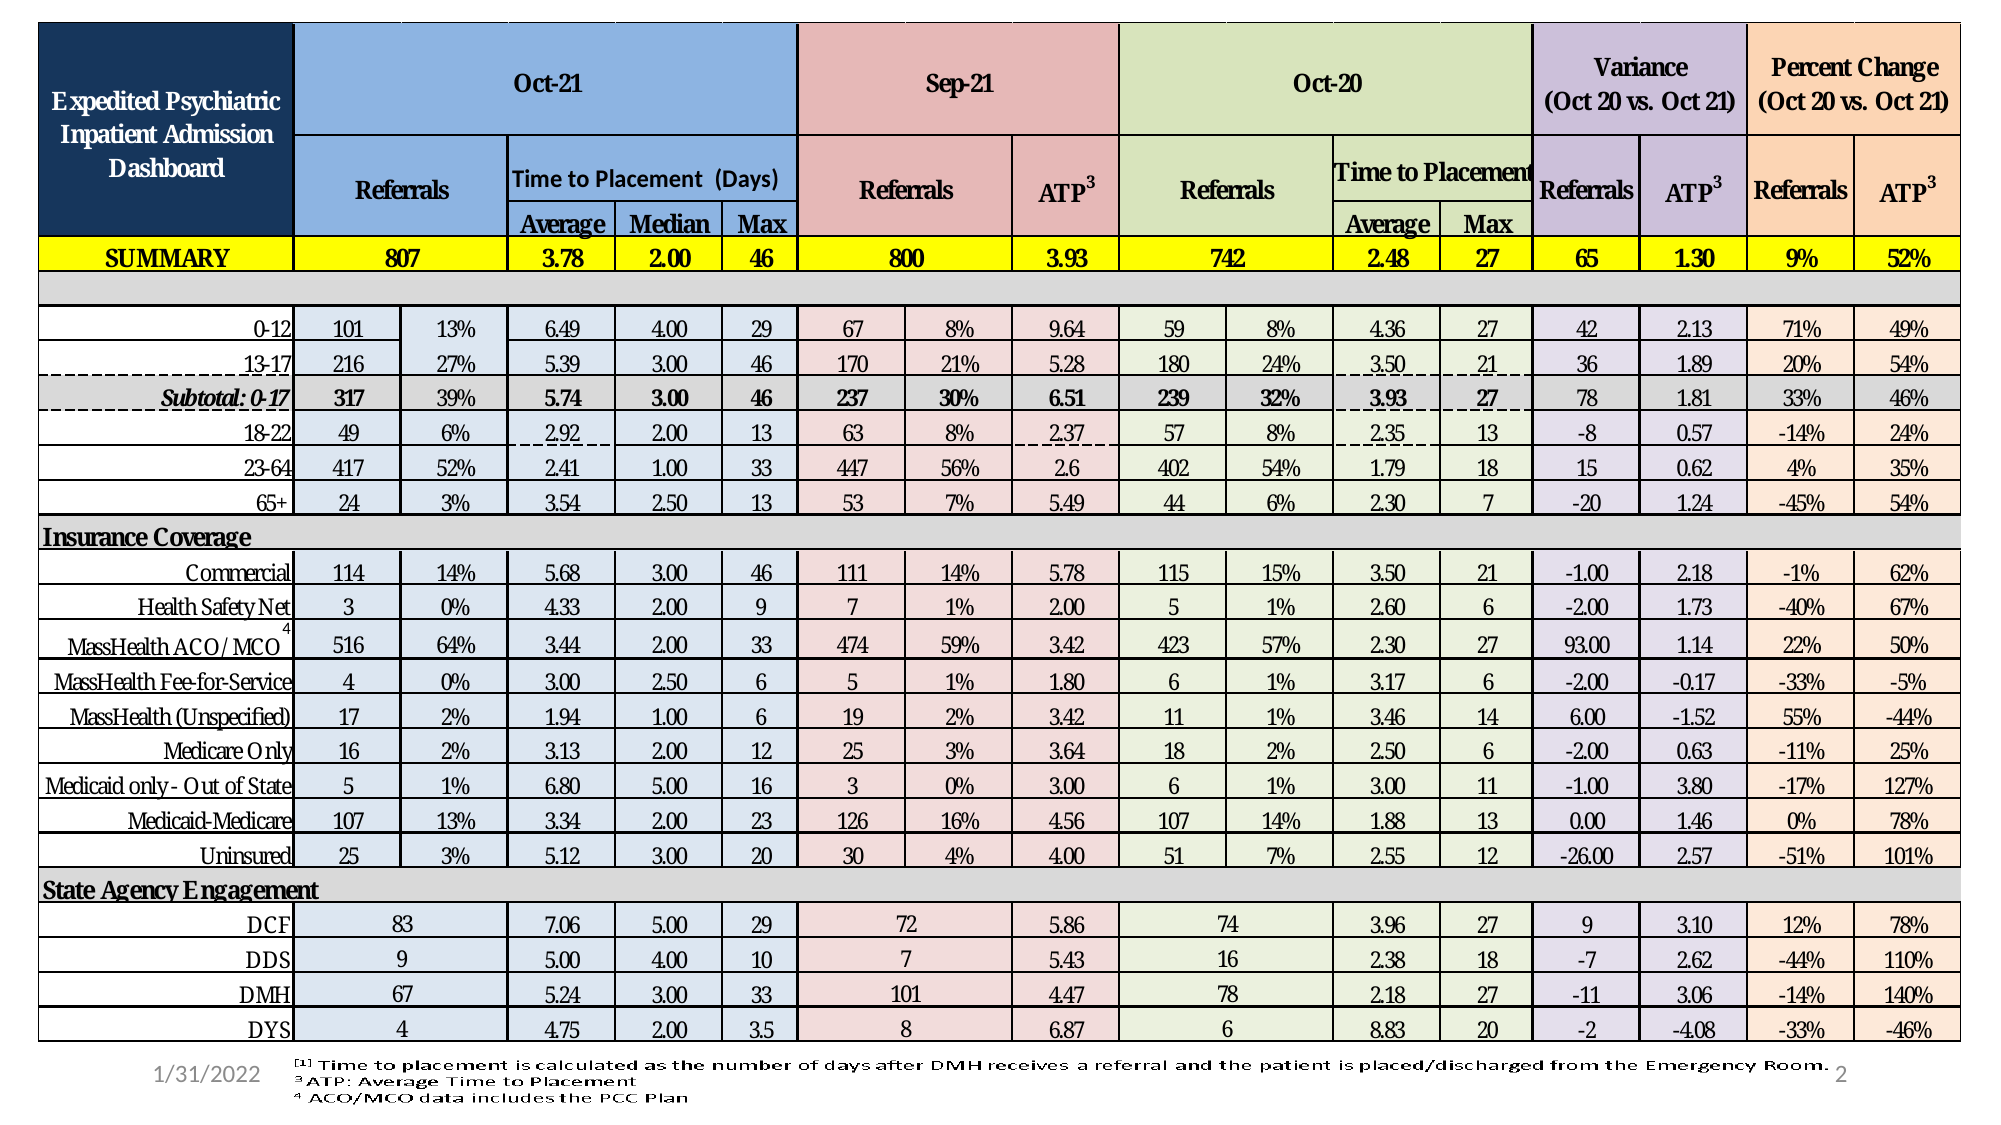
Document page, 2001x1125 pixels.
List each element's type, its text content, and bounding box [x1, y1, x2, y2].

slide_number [137, 1043, 588, 1103]
picture [285, 1053, 1845, 1114]
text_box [38, 22, 1962, 1043]
slide_number 2 [1412, 1043, 1863, 1103]
